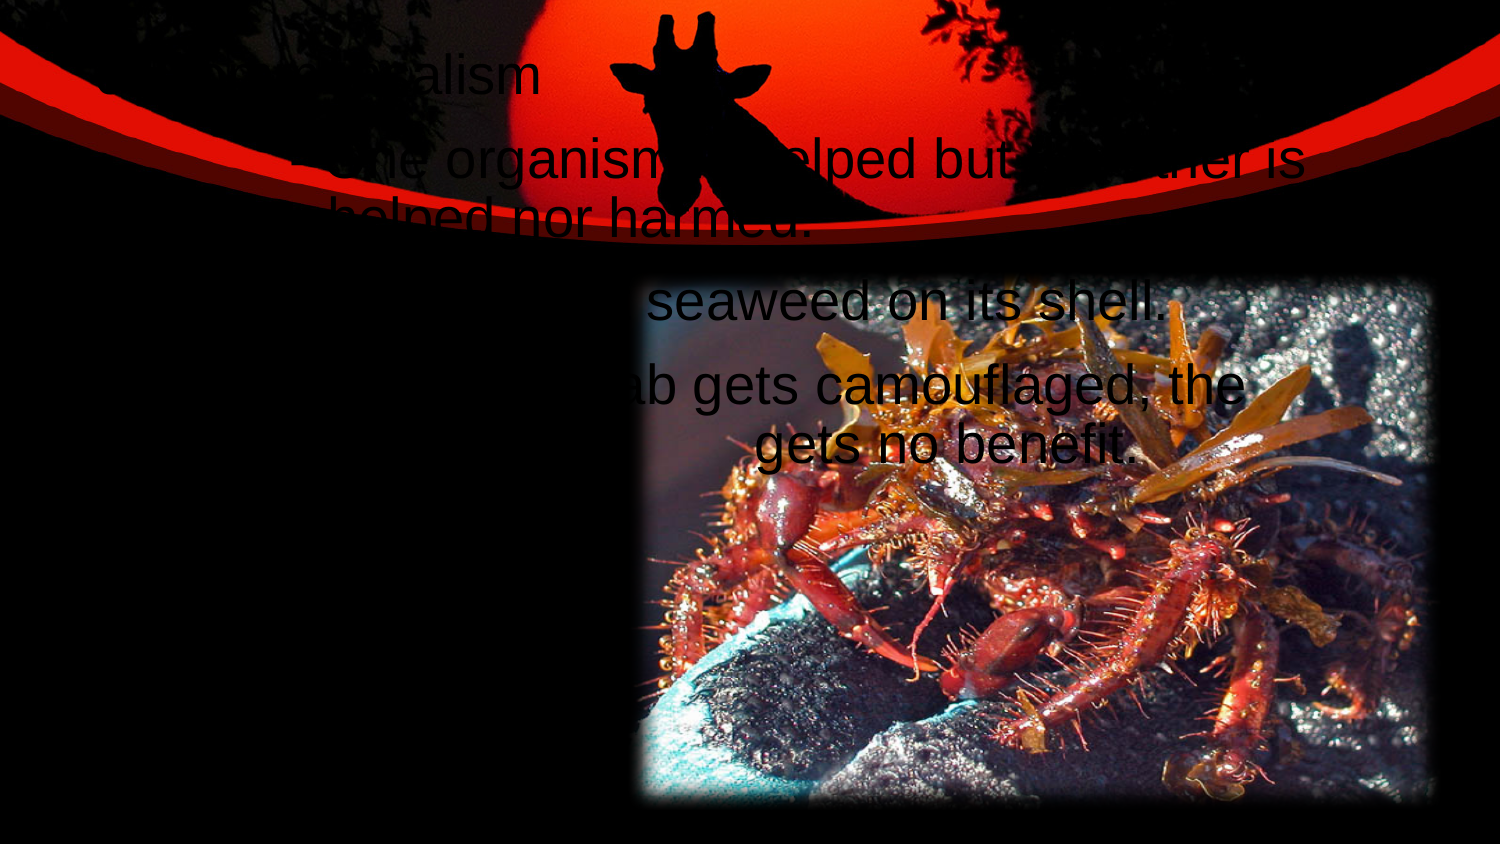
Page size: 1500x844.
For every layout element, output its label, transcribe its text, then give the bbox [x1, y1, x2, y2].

picture [0, 0, 1500, 844]
list c. Commensalism - One organism is helped but the other is neither helped nor harmed. ex. A crab could put seaweed on its shell. The crab gets camouflaged, the seaweed gets no benefit. [81, 47, 1431, 605]
